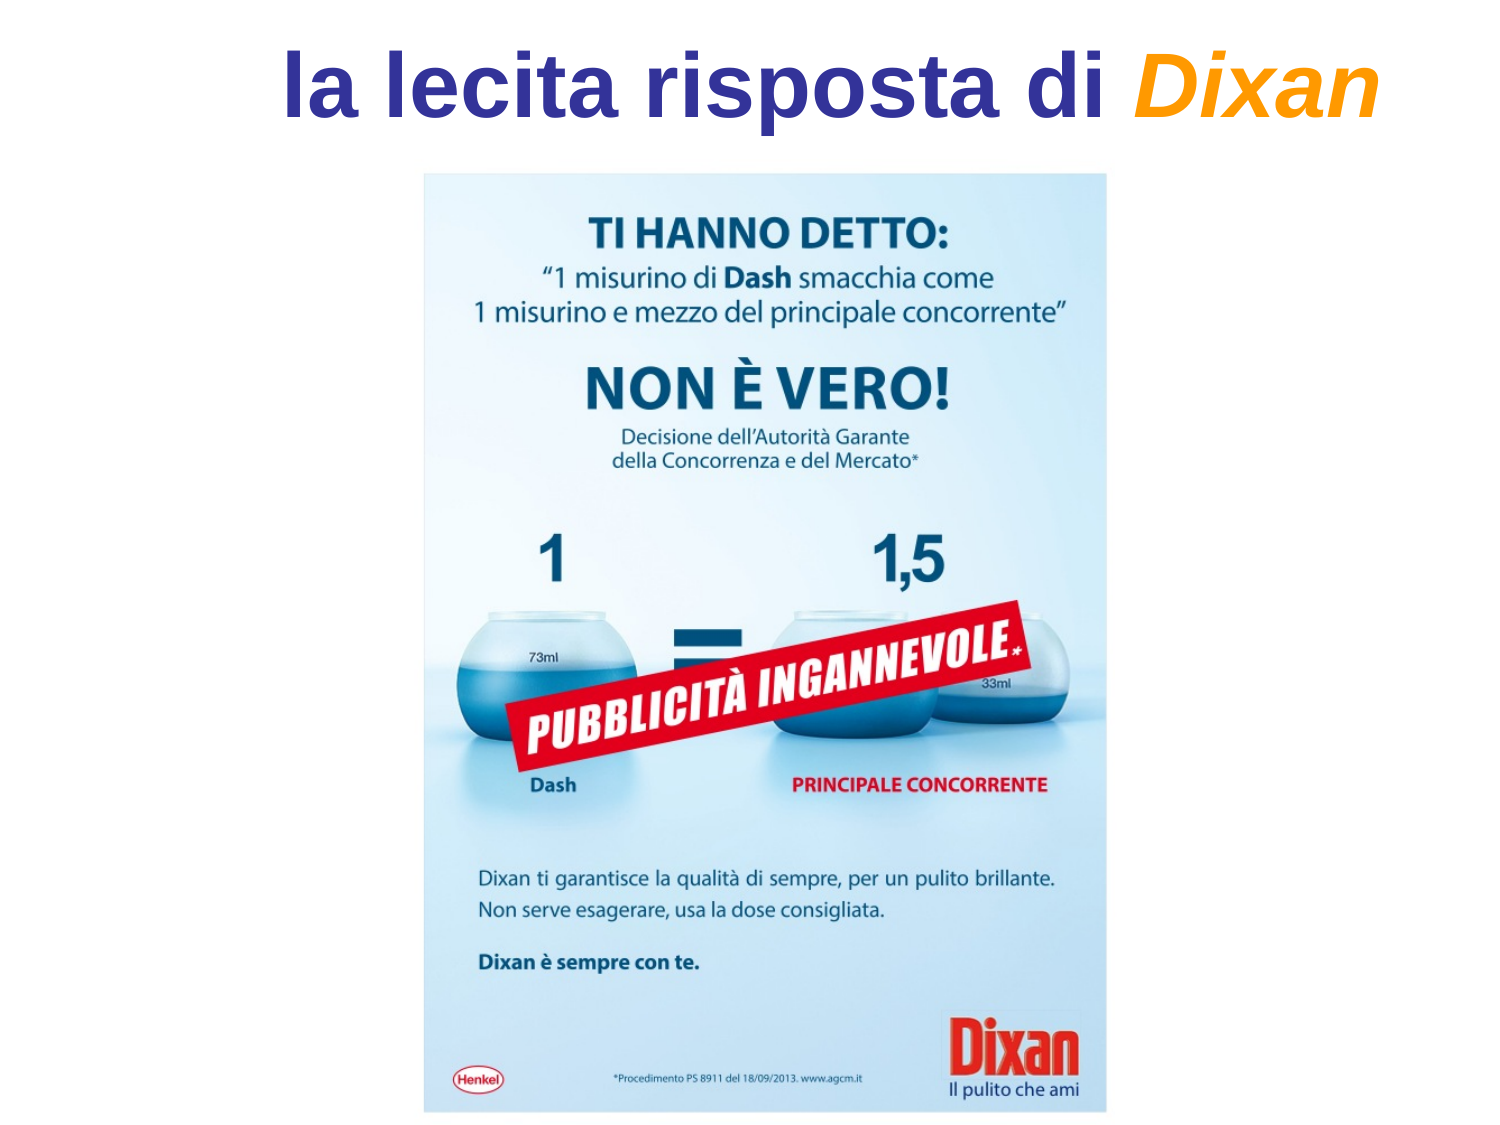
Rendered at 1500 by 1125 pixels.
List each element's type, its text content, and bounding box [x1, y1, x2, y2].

title la lecita risposta di Dixan [0, 26, 1460, 215]
picture [397, 159, 1134, 1125]
